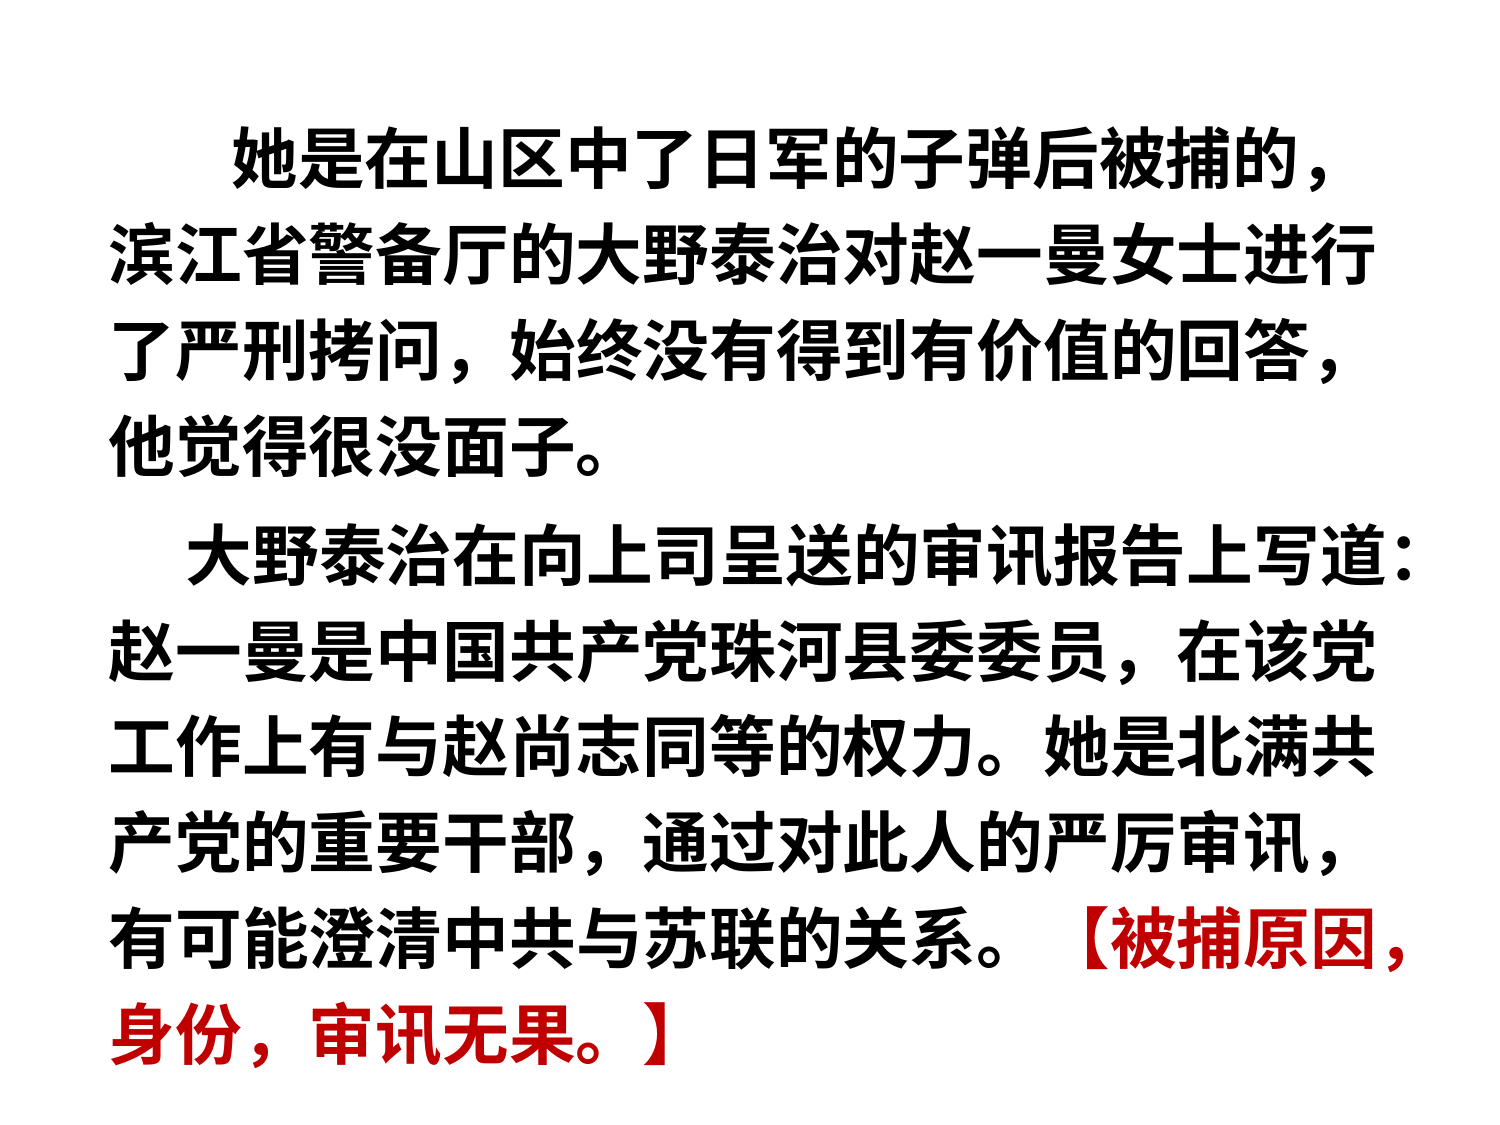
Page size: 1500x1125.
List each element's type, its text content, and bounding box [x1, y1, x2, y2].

list 她是在山区中了日军的子弹后被捕的，滨江省警备厅的大野泰治对赵一曼女士进行了严刑拷问，始终没有得到有价值的回答，他觉得很没面子。 大野泰治在向上司呈送的审讯报告上写道：赵一曼是中国共产党珠河县委委员，在该党工作上有与赵尚志同等的权力。她是北满共产党的重要干部，通过对此人的严厉审讯，有可能澄清中共与苏联的关系。【被捕原因，身份，审讯无果。】 [93, 93, 1407, 968]
